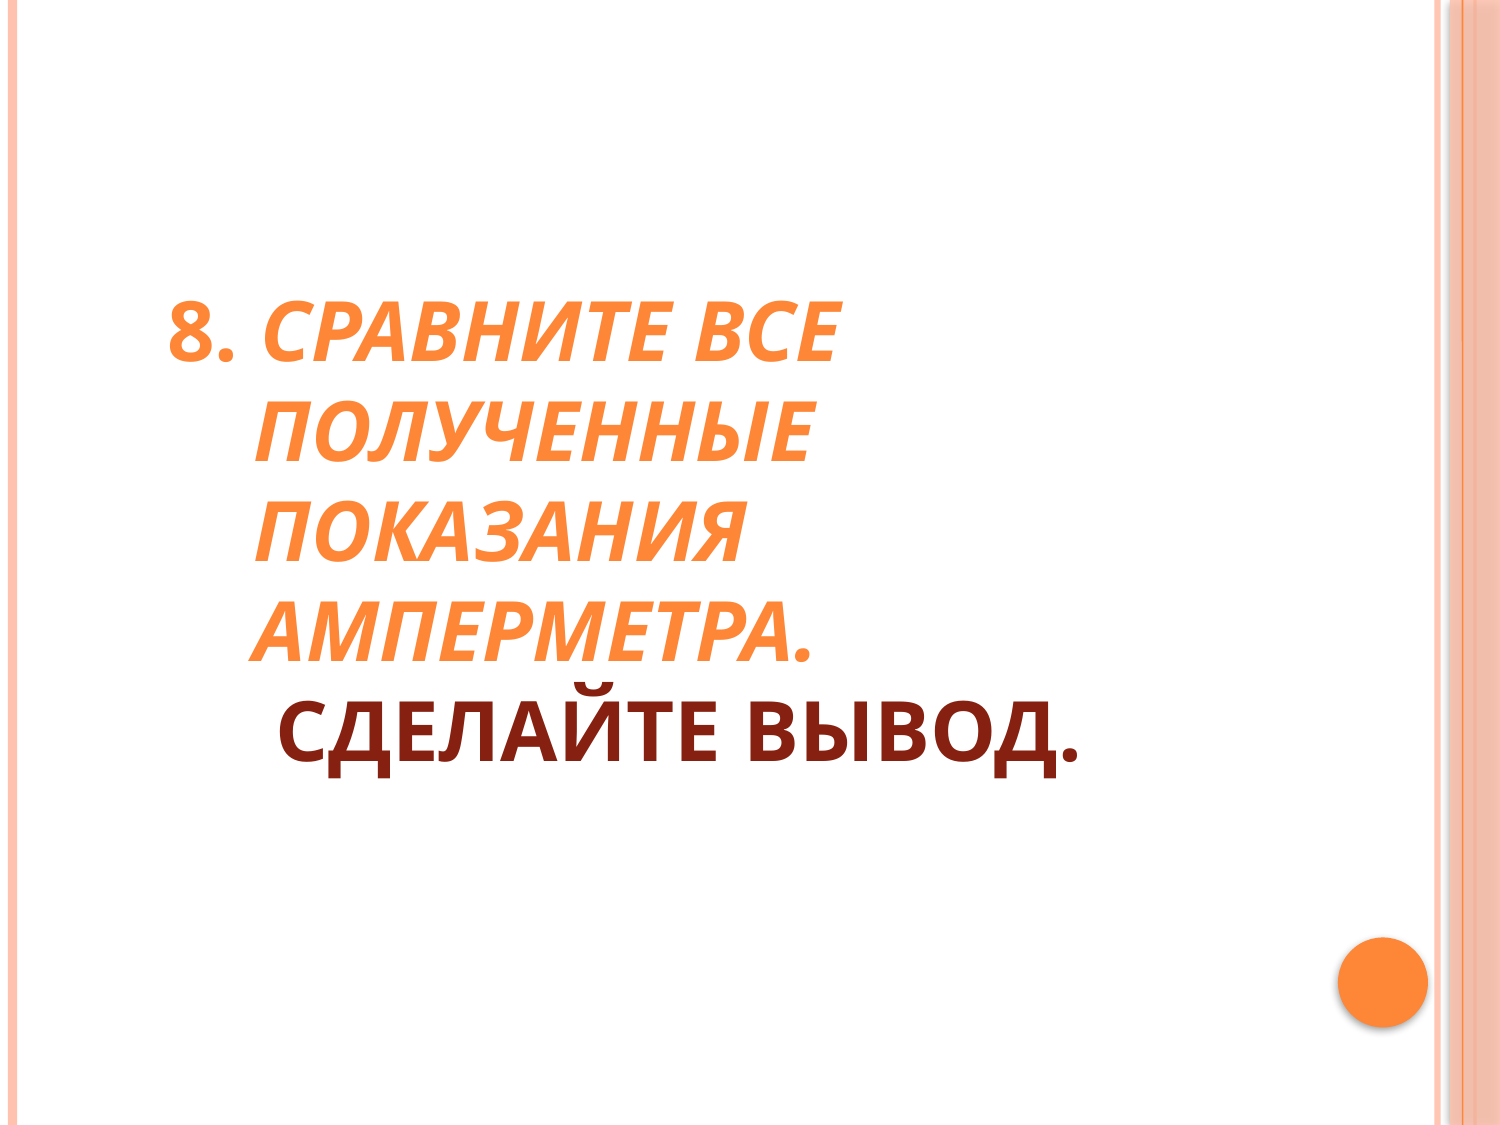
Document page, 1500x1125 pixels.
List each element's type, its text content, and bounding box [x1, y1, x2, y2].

title 8. Сравните все полученные показания амперметра. Сделайте вывод. [152, 597, 1378, 786]
